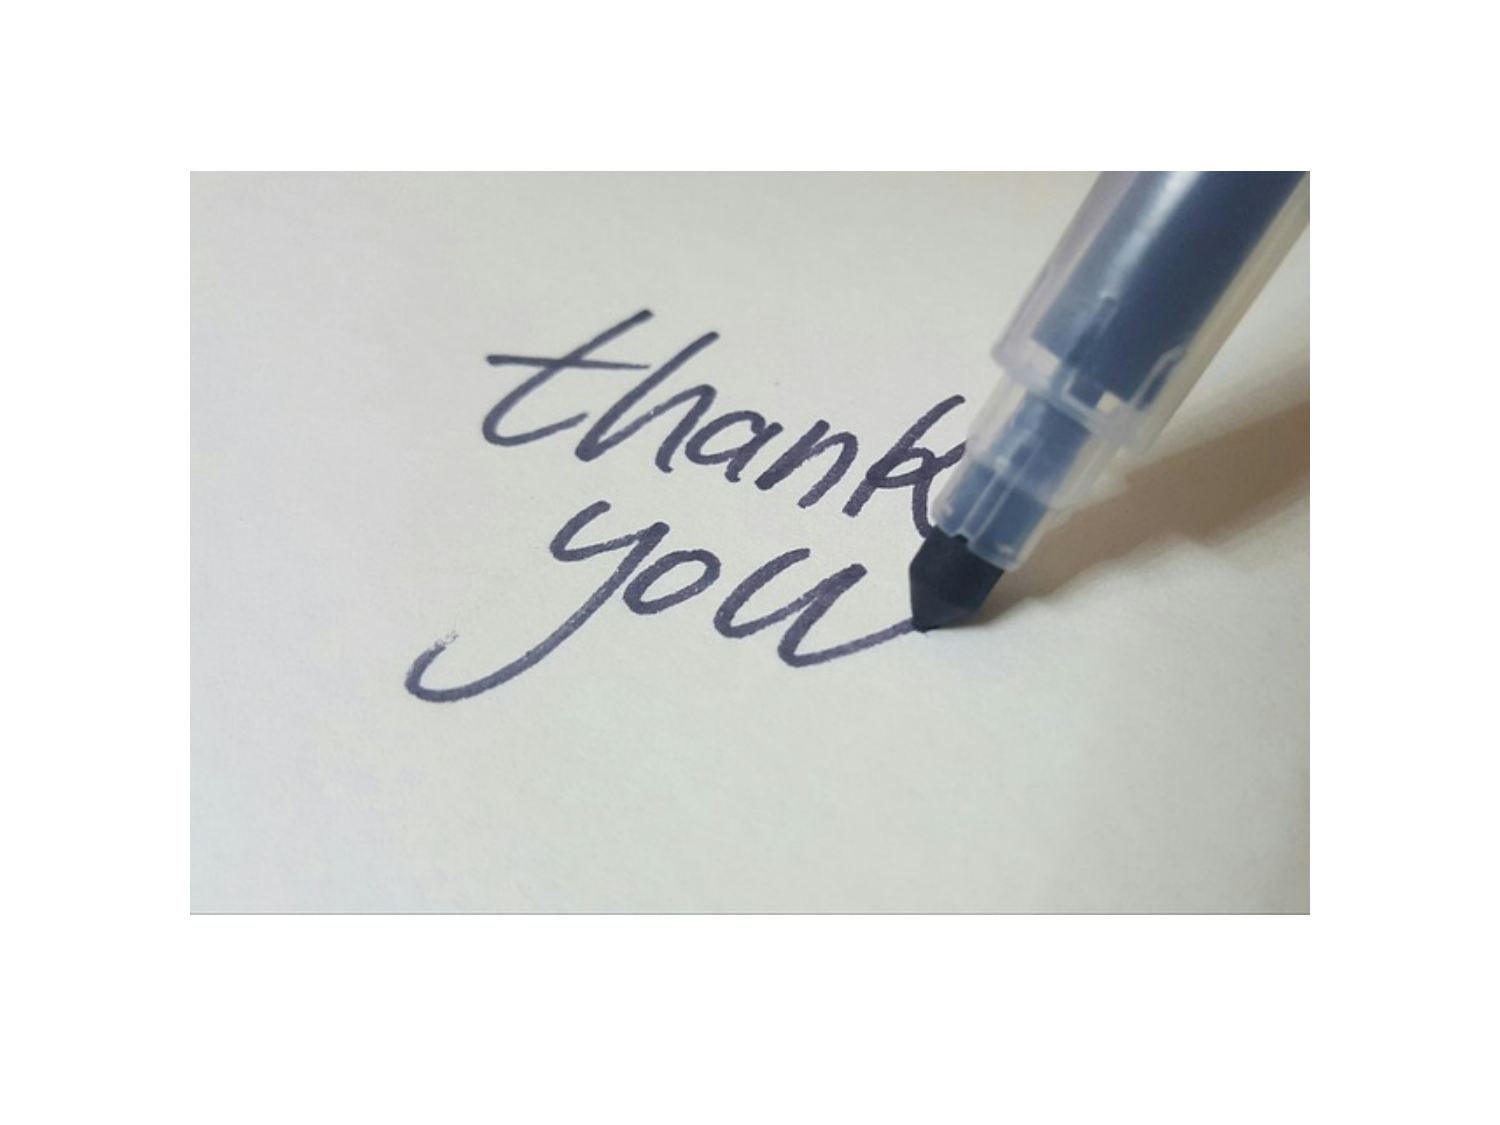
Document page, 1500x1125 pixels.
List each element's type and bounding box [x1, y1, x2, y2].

list [74, 171, 1426, 915]
